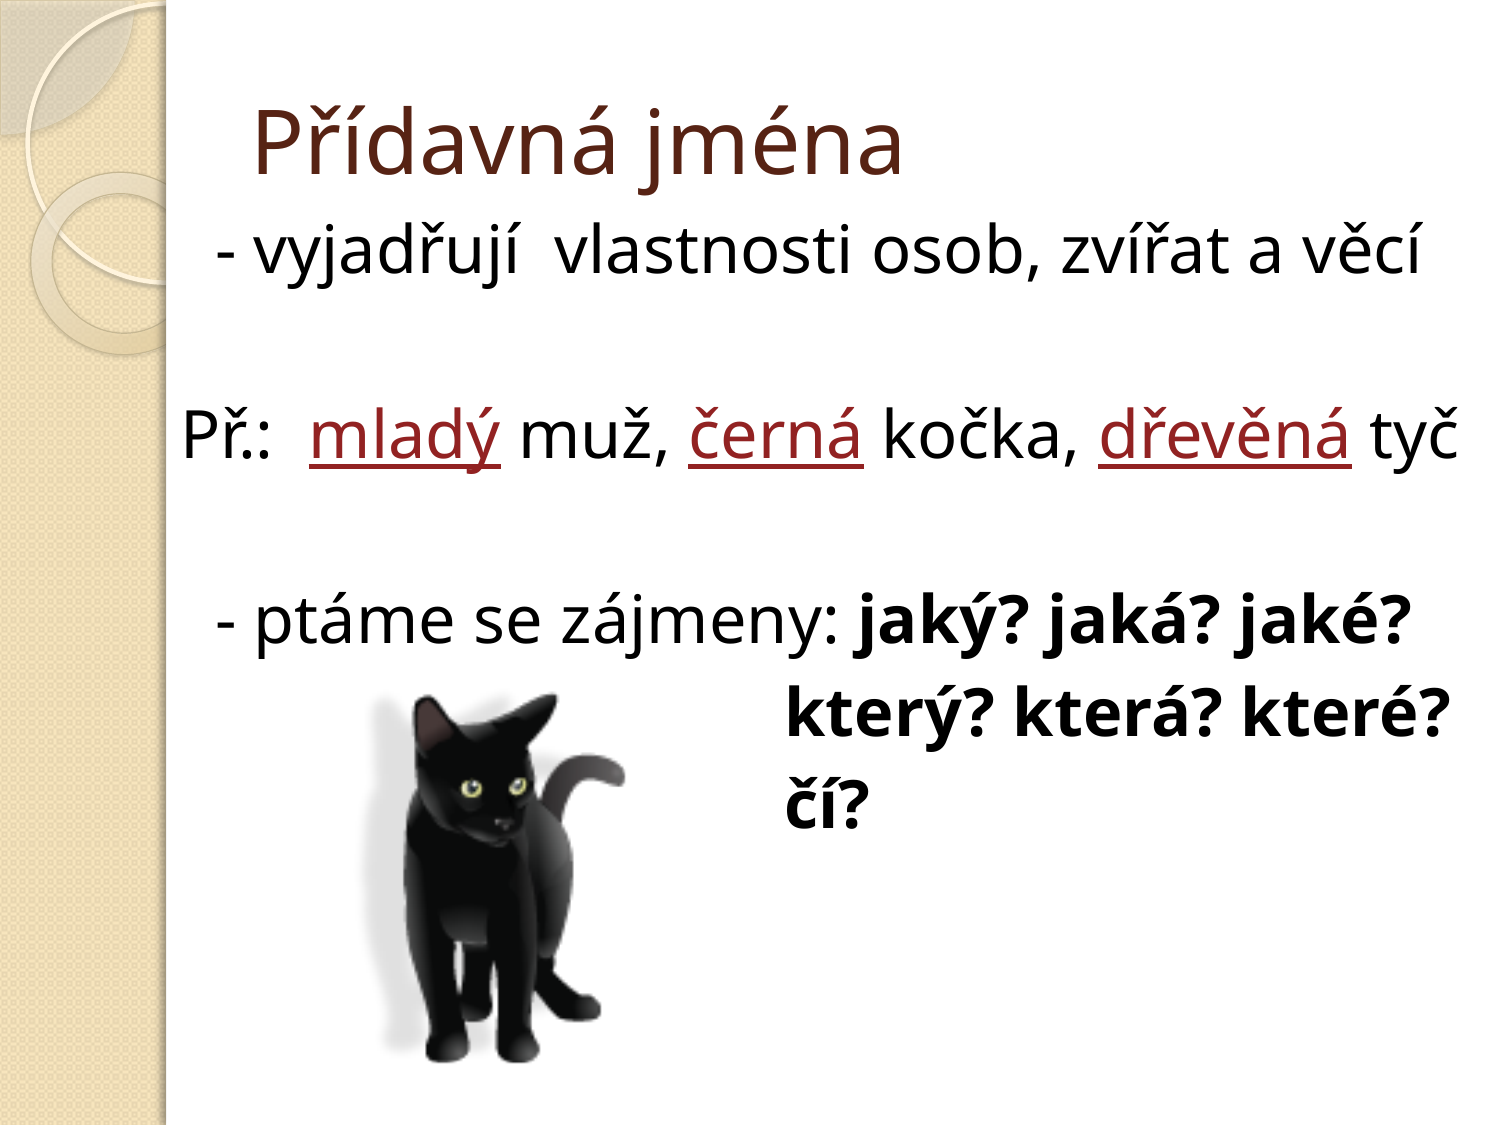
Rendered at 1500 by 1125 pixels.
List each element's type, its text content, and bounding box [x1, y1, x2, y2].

title Přídavná jména [235, 45, 1466, 199]
picture [316, 679, 716, 1079]
list - vyjadřují vlastnosti osob, zvířat a věcí Př.: mladý muž, černá kočka, dřevěná tyč - ptáme se zájmeny: jaký? jaká? jaké? který? která? které? čí? [152, 199, 1500, 987]
